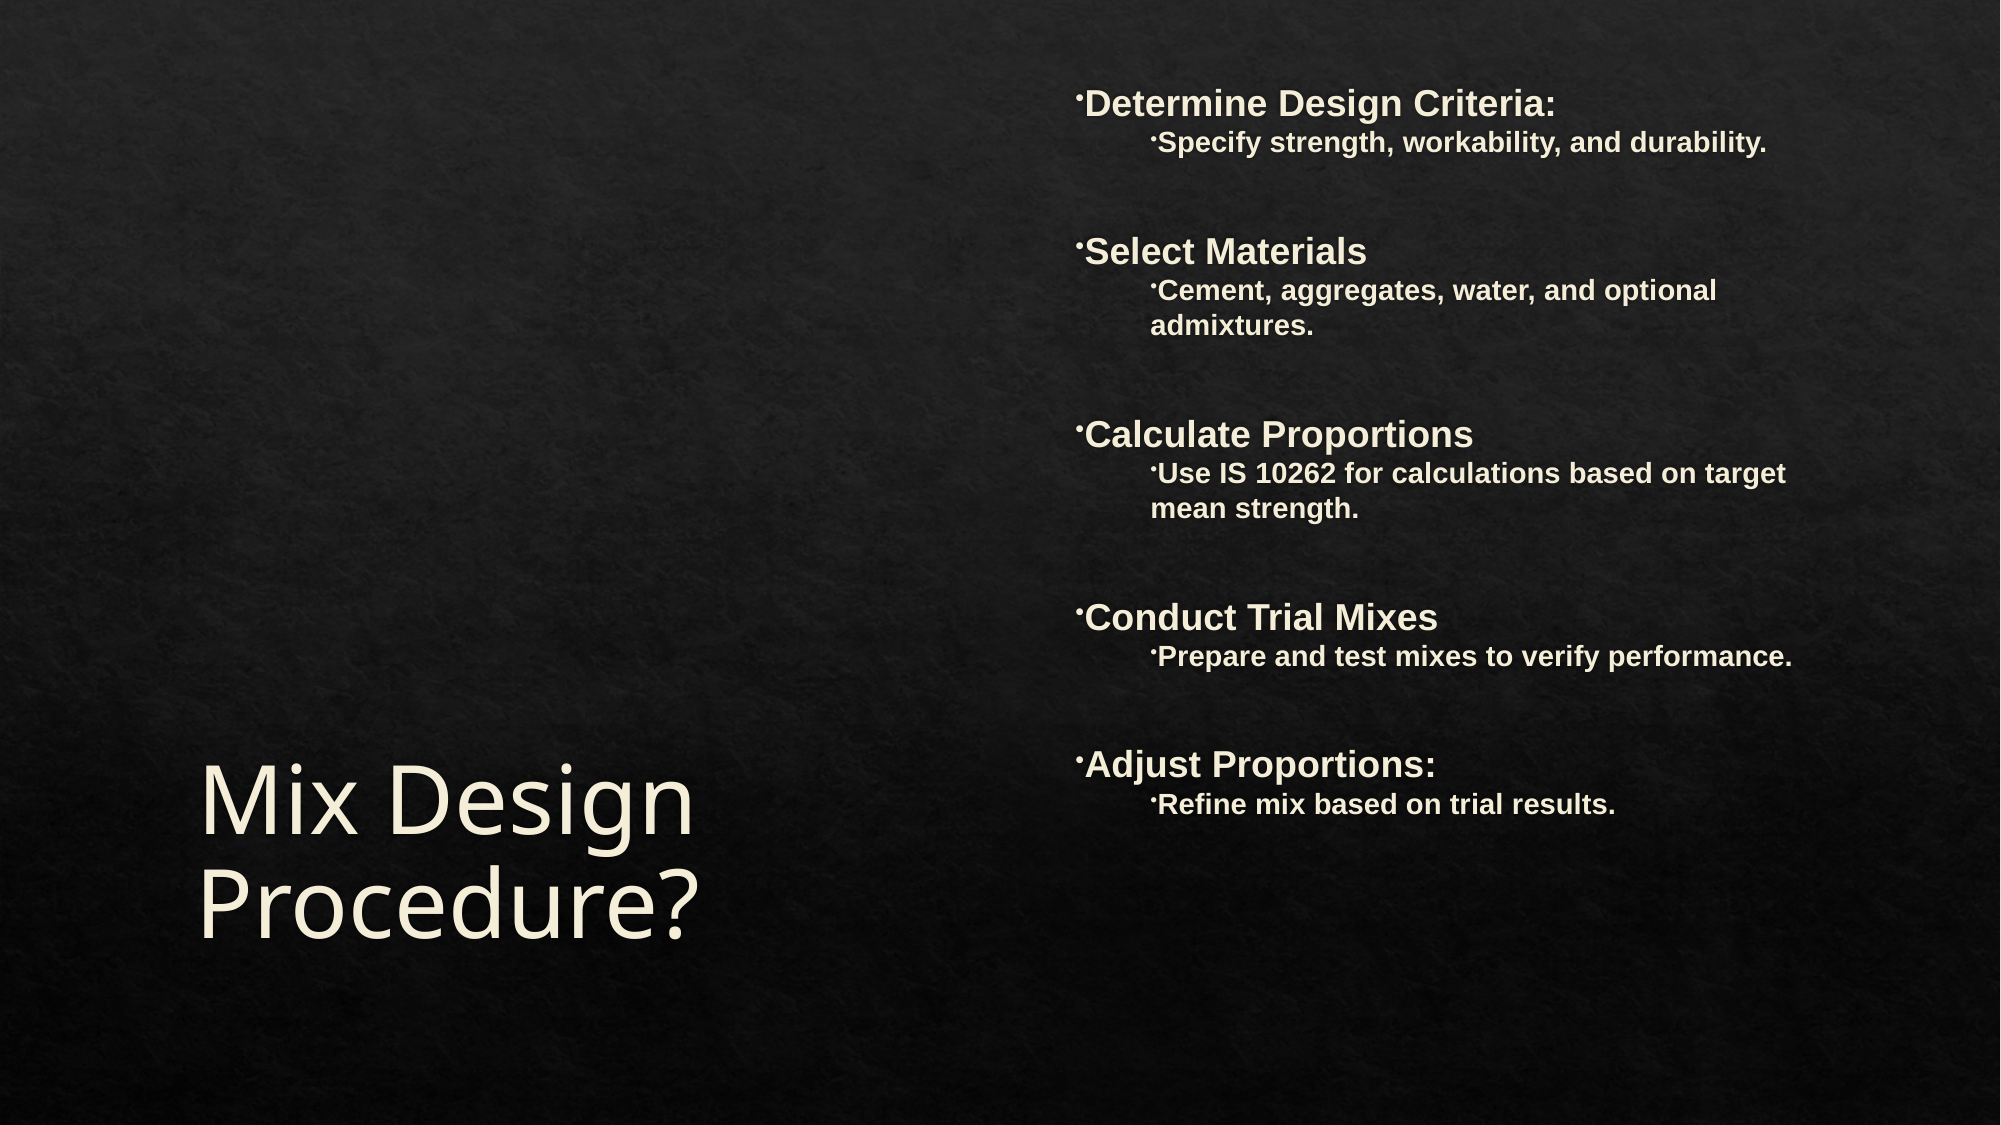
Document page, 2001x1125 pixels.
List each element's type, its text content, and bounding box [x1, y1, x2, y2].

list Determine Design Criteria: Specify strength, workability, and durability. Select Materials Cement, aggregates, water, and optional admixtures. Calculate Proportions Use IS 10262 for calculations based on target mean strength. Conduct Trial Mixes Prepare and test mixes to verify performance. Adjust Proportions: Refine mix based on trial results. [1060, 71, 1857, 963]
title Mix Design Procedure? [125, 420, 771, 967]
